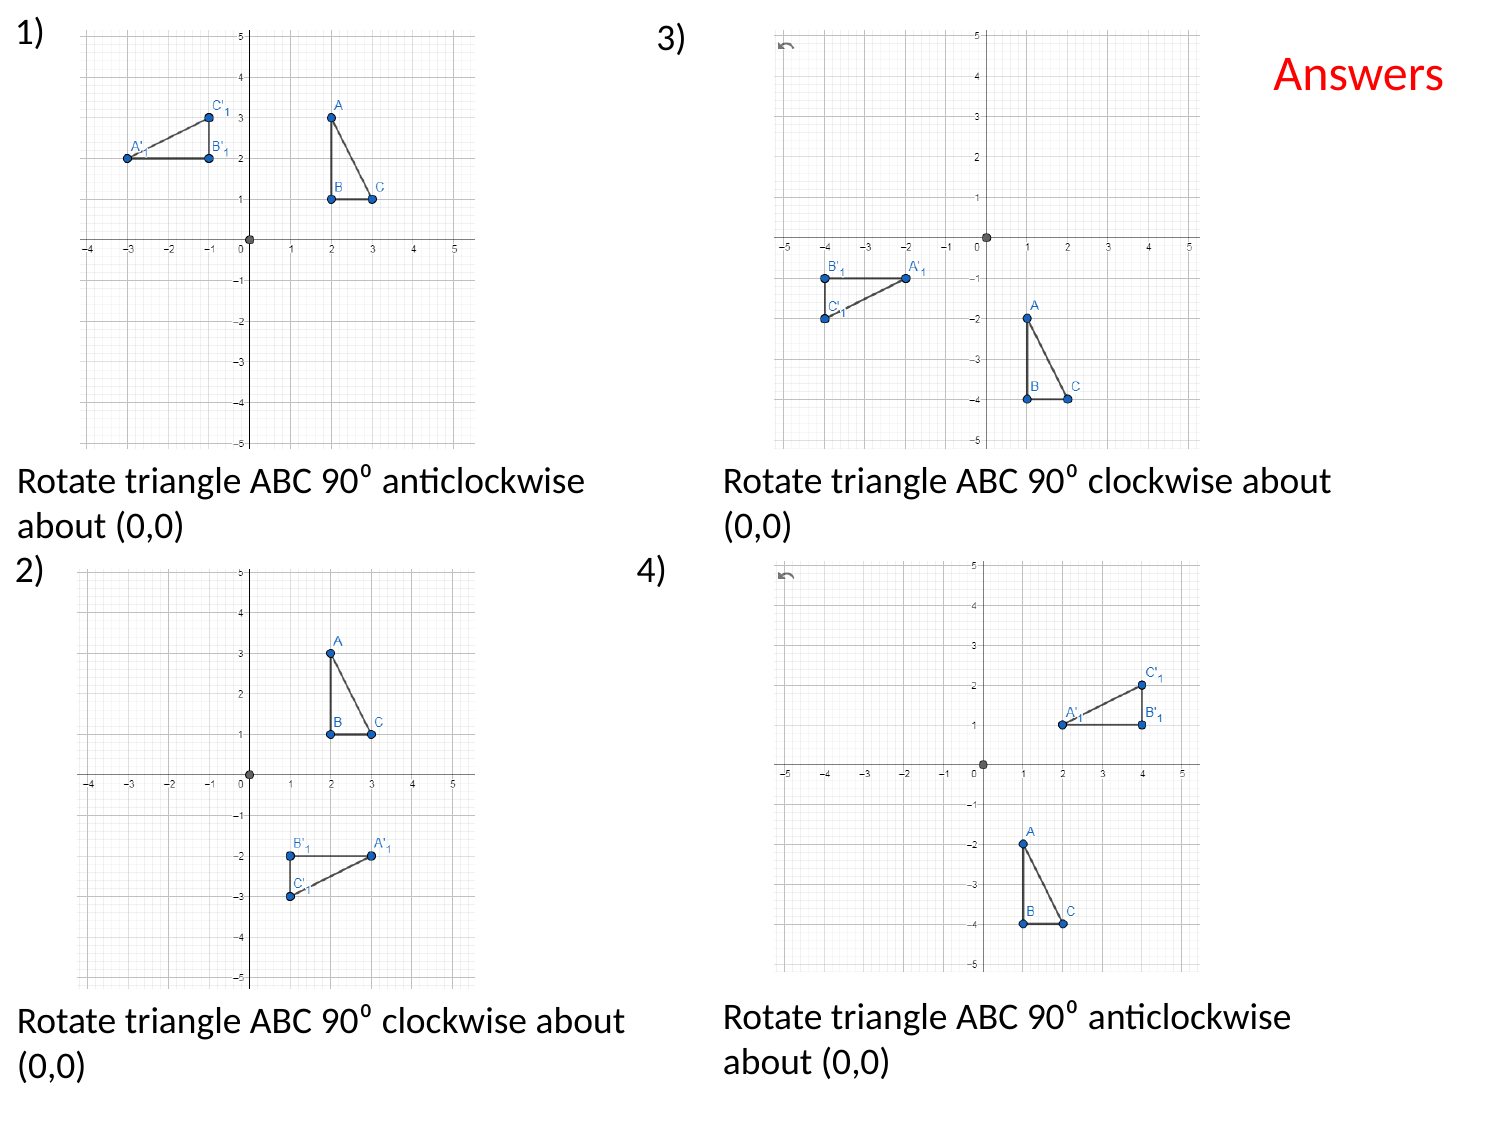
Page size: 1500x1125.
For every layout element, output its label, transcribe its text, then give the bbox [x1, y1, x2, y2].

text_box Rotate triangle ABC 90⁰ clockwise about (0,0) [708, 448, 1382, 554]
text_box 3) [641, 5, 709, 66]
text_box Rotate triangle ABC 90⁰ clockwise about (0,0) [2, 988, 675, 1093]
text_box Rotate triangle ABC 90⁰ anticlockwise about (0,0) [2, 448, 675, 554]
text_box Answers [1258, 32, 1479, 108]
text_box 2) [0, 537, 67, 598]
text_box 1) [0, 0, 67, 60]
picture [77, 569, 475, 989]
picture [774, 561, 1200, 972]
text_box 4) [621, 537, 689, 598]
picture [80, 30, 475, 449]
text_box Rotate triangle ABC 90⁰ anticlockwise about (0,0) [708, 984, 1382, 1090]
picture [774, 30, 1200, 449]
